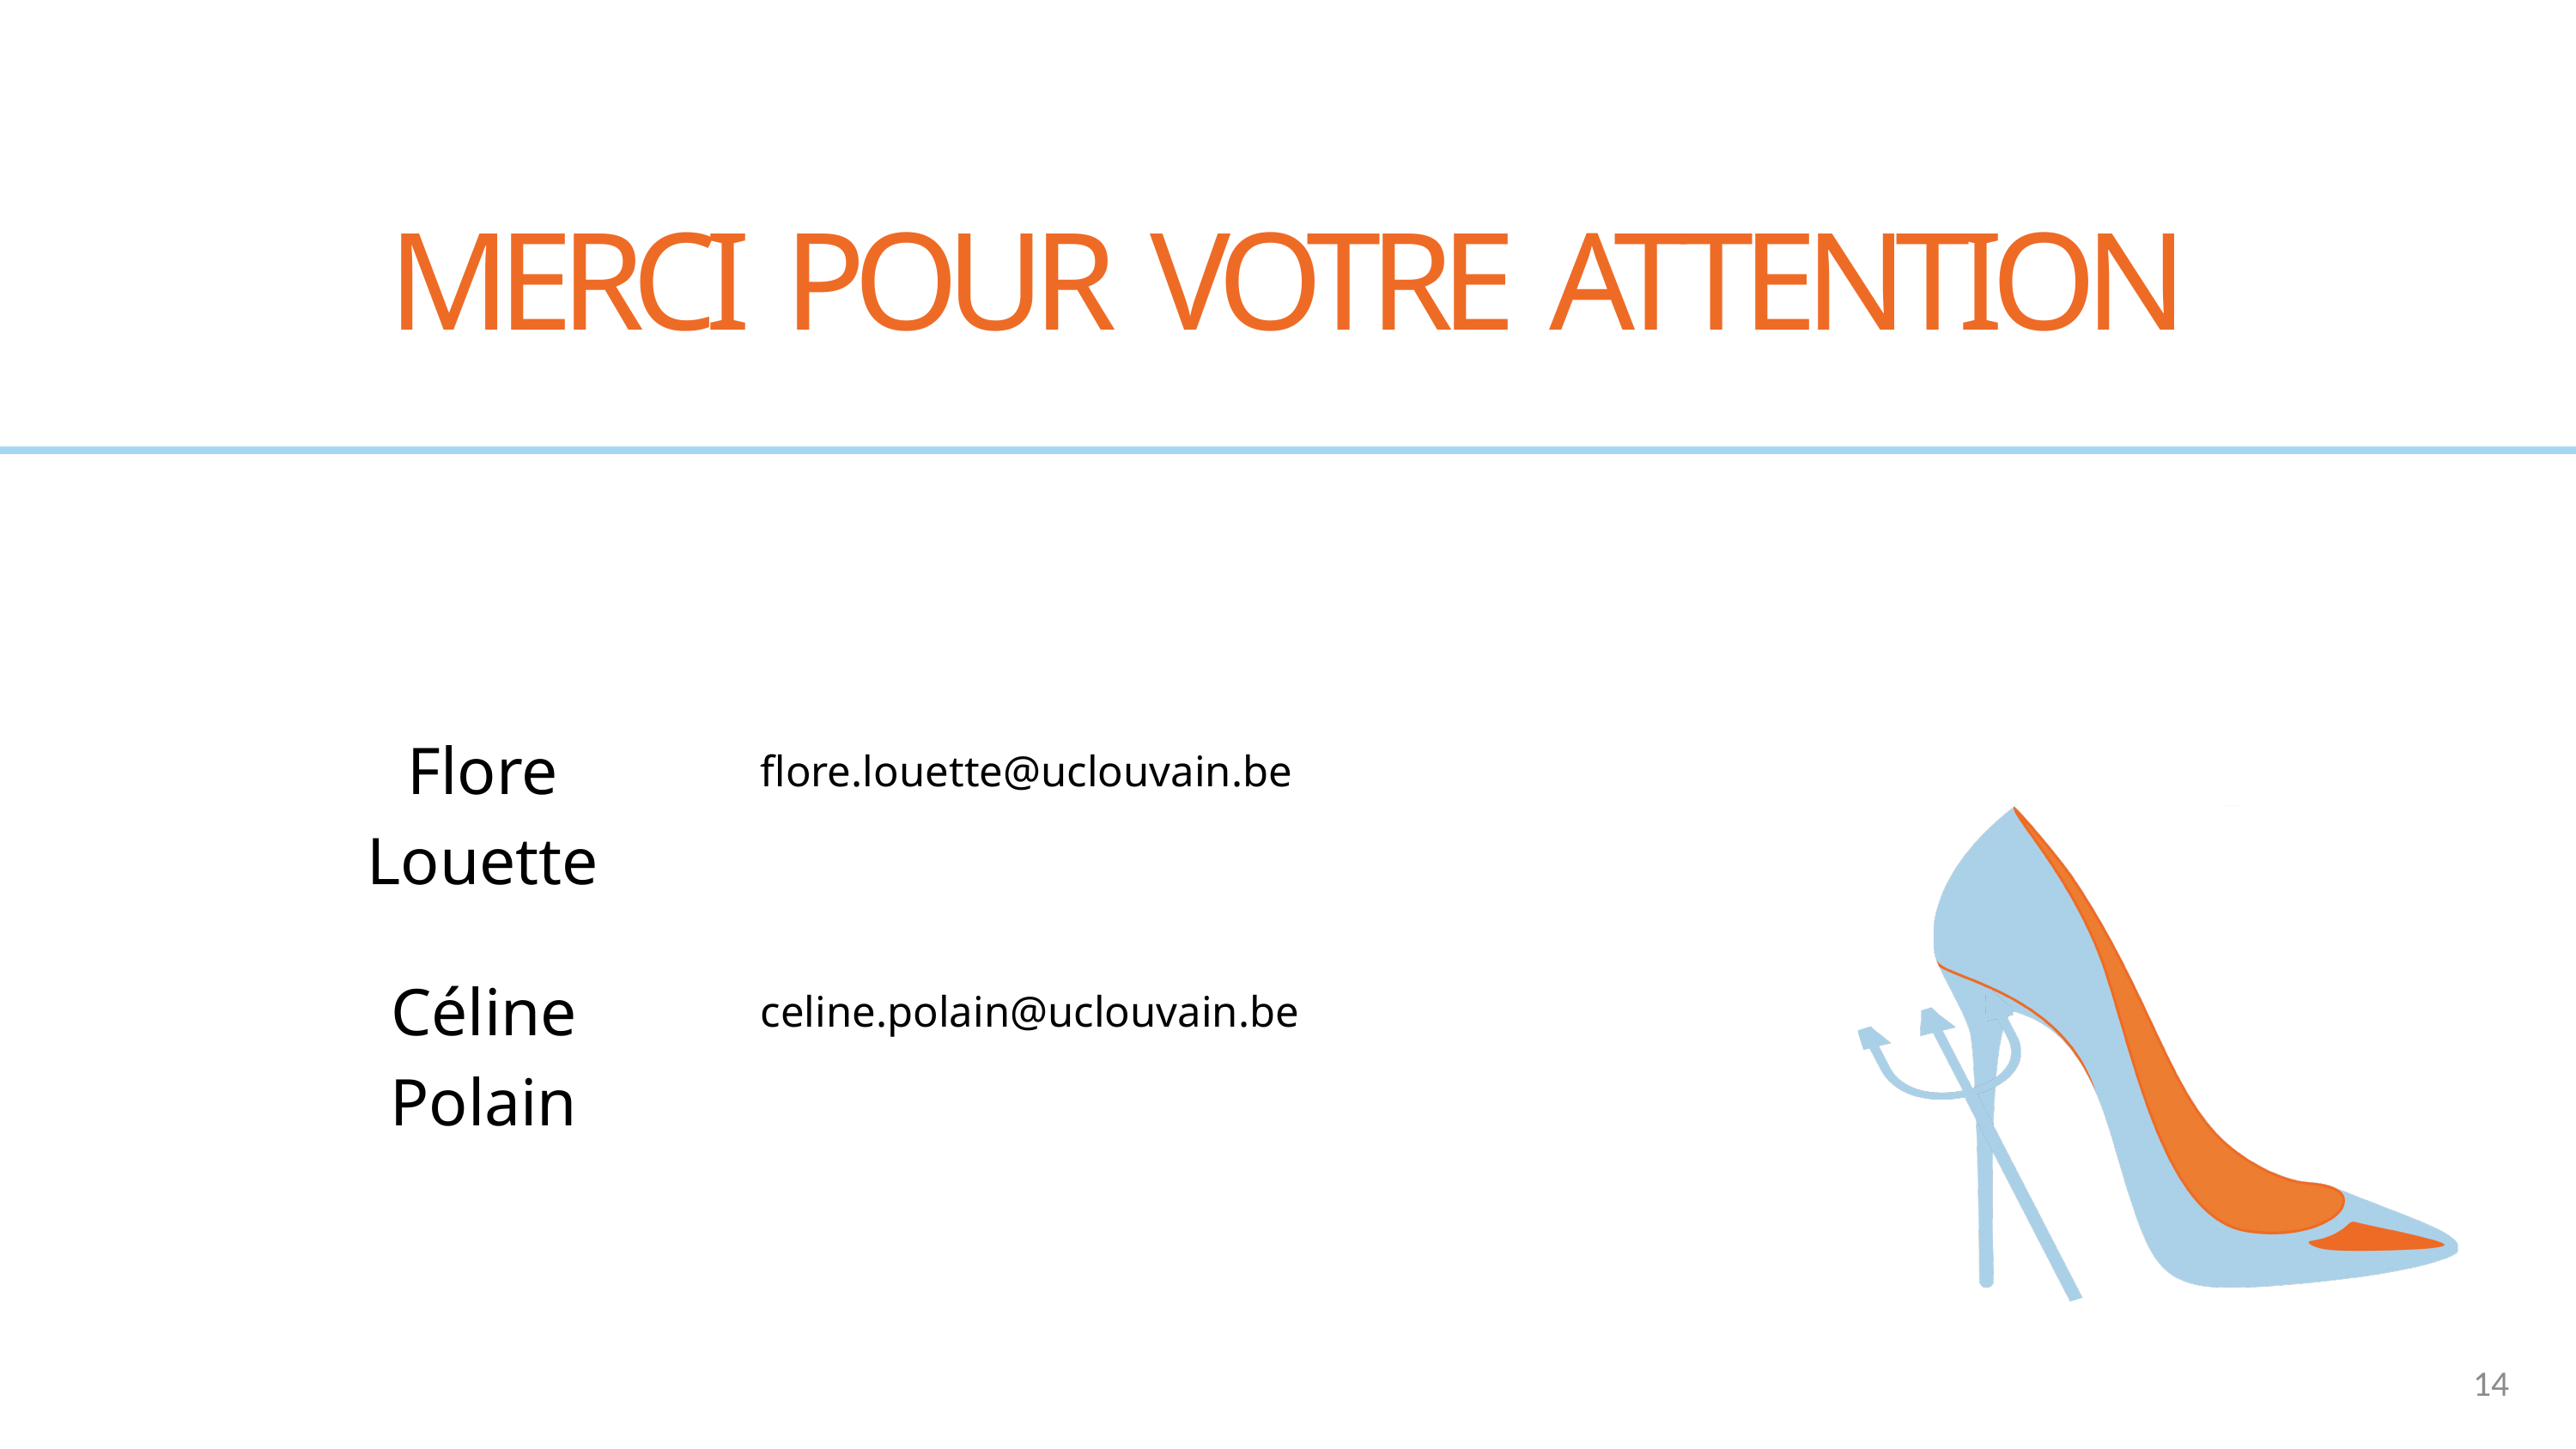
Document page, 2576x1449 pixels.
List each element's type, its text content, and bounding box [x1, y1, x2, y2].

text_box [1933, 805, 2458, 1288]
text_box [329, 717, 1812, 1049]
text_box MERCI POUR VOTRE ATTENTION [330, 168, 2246, 357]
text_box [0, 446, 2576, 454]
text_box 14 [2221, 1355, 2523, 1408]
text_box [1857, 984, 2101, 1338]
